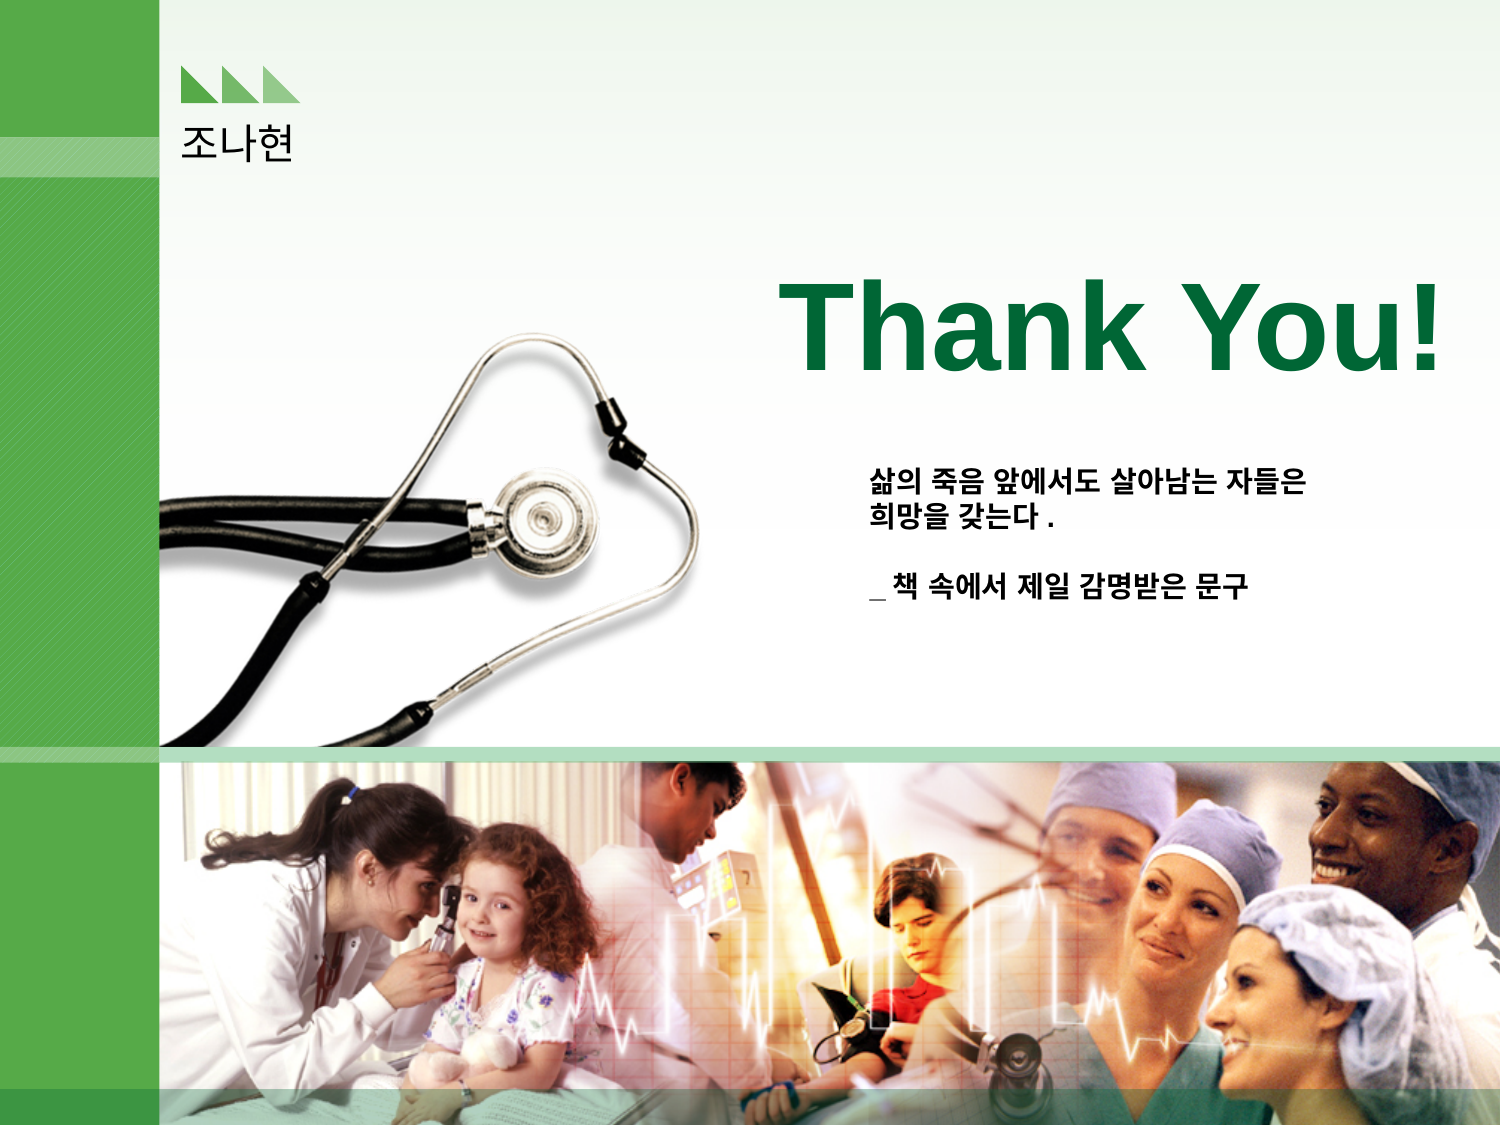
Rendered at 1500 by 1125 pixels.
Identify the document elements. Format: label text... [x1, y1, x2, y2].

picture [160, 300, 745, 746]
title Thank You! [237, 200, 1463, 442]
text_box 조나현 [165, 110, 312, 176]
text_box 삶의 죽음 앞에서도 살아남는 자들은 희망을 갖는다. _책 속에서 제일 감명받은 문구 [854, 456, 1388, 611]
picture [160, 763, 1500, 1089]
